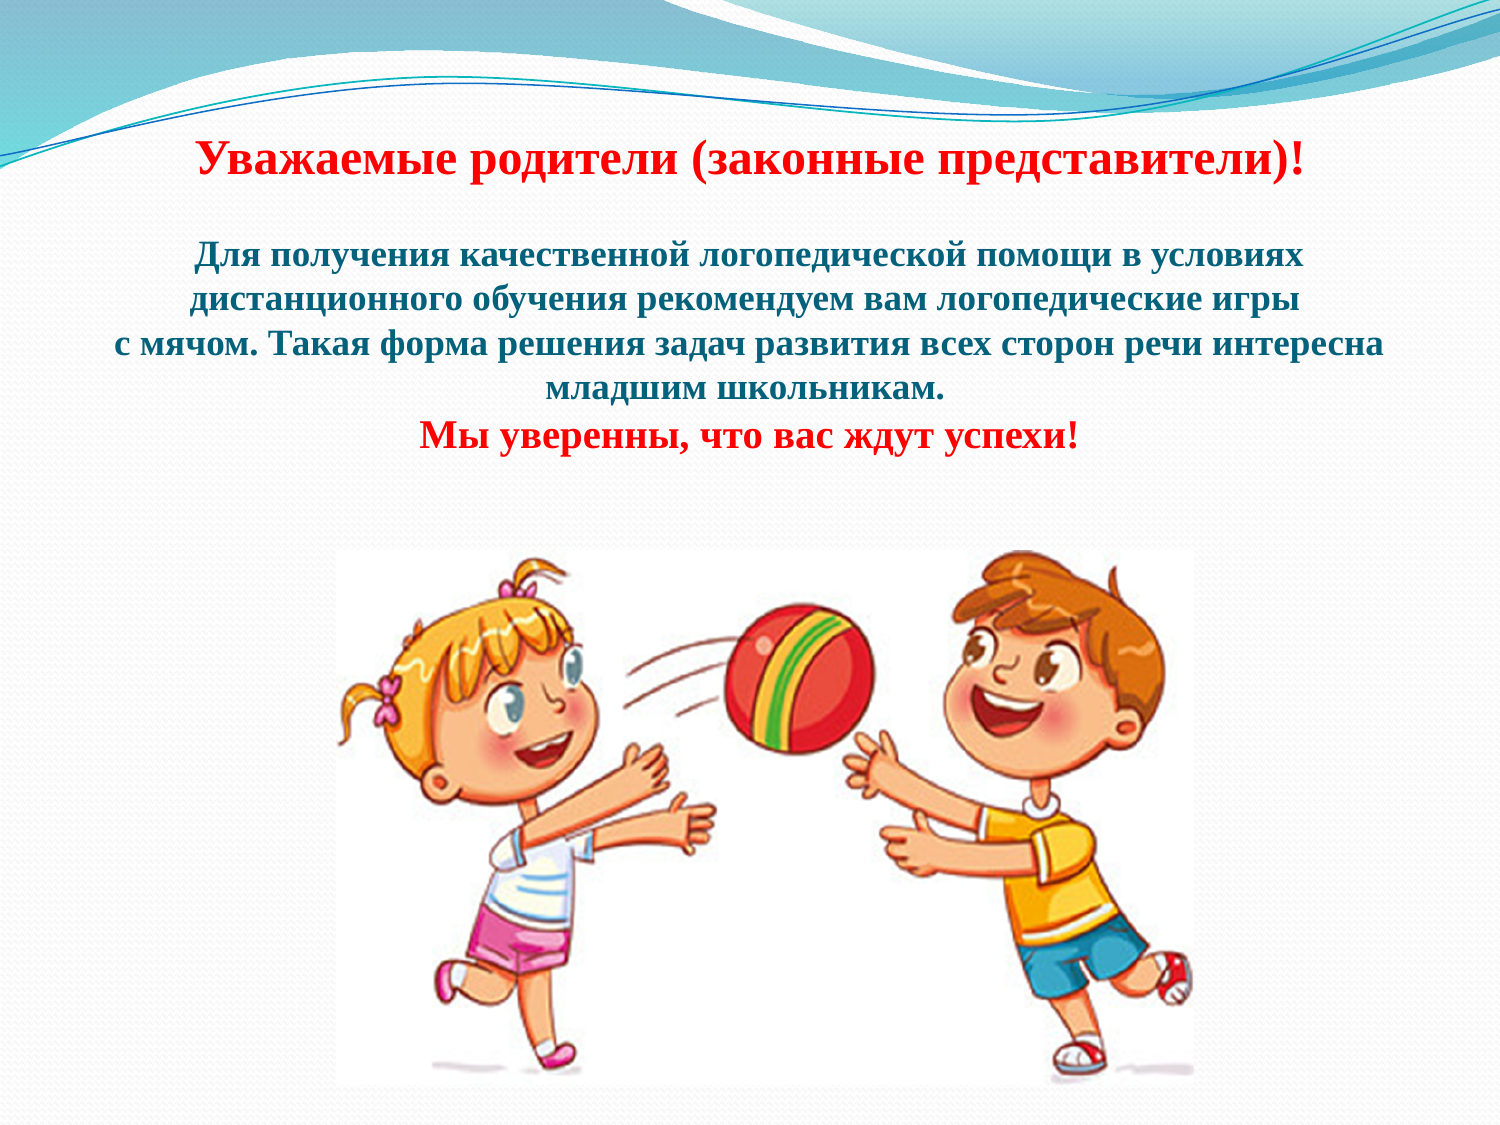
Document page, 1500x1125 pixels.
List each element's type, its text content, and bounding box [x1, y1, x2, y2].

title Уважаемые родители (законные представители)! Для получения качественной логопедической помощи в условиях дистанционного обучения рекомендуем вам логопедические игры с мячом. Такая форма решения задач развития всех сторон речи интересна младшим школьникам. Мы уверенны, что вас ждут успехи! [75, 115, 1425, 457]
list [336, 550, 1194, 1085]
